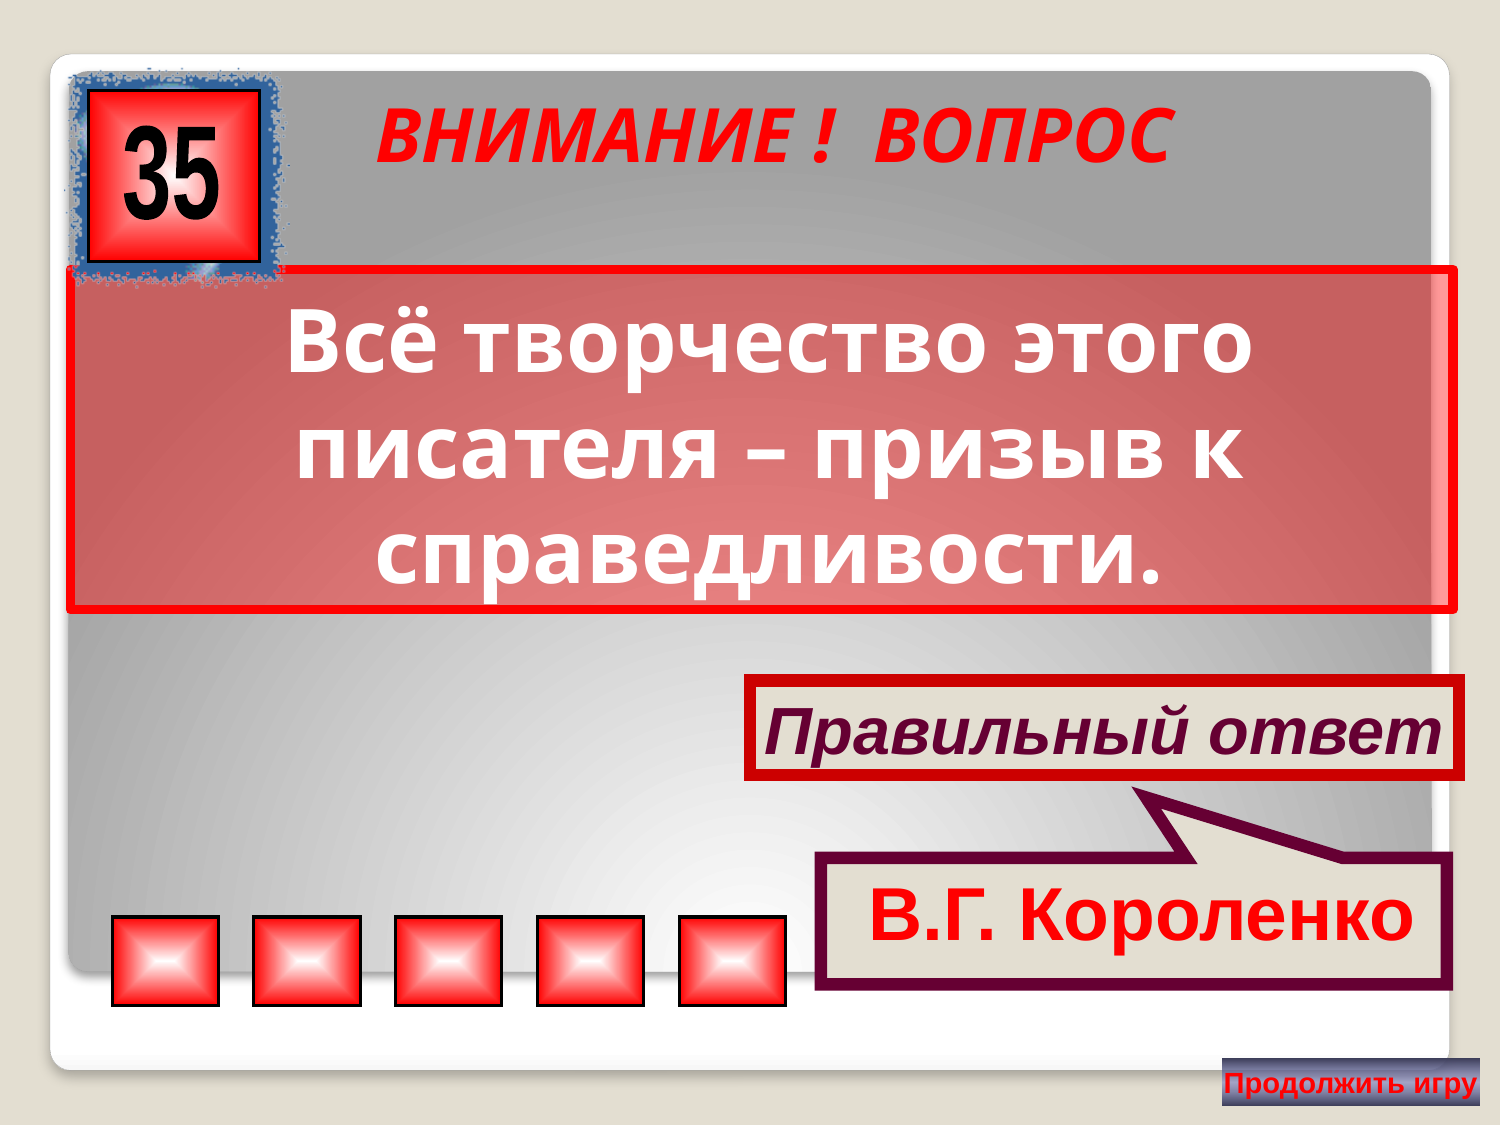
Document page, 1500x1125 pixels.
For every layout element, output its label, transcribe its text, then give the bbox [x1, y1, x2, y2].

picture [64, 66, 290, 292]
text_box [537, 916, 644, 1006]
text_box [395, 916, 502, 1006]
text_box [253, 916, 361, 1006]
text_box Правильный ответ [750, 680, 1459, 775]
text_box [112, 916, 219, 1006]
text_box Продолжить игру [1222, 1058, 1480, 1106]
text_box [679, 916, 786, 1006]
list Всё творчество этого писателя – призыв к справедливости. [70, 269, 1454, 610]
title ВНИМАНИЕ ! ВОПРОС [360, 45, 1317, 185]
text_box В.Г. Короленко [820, 797, 1447, 985]
